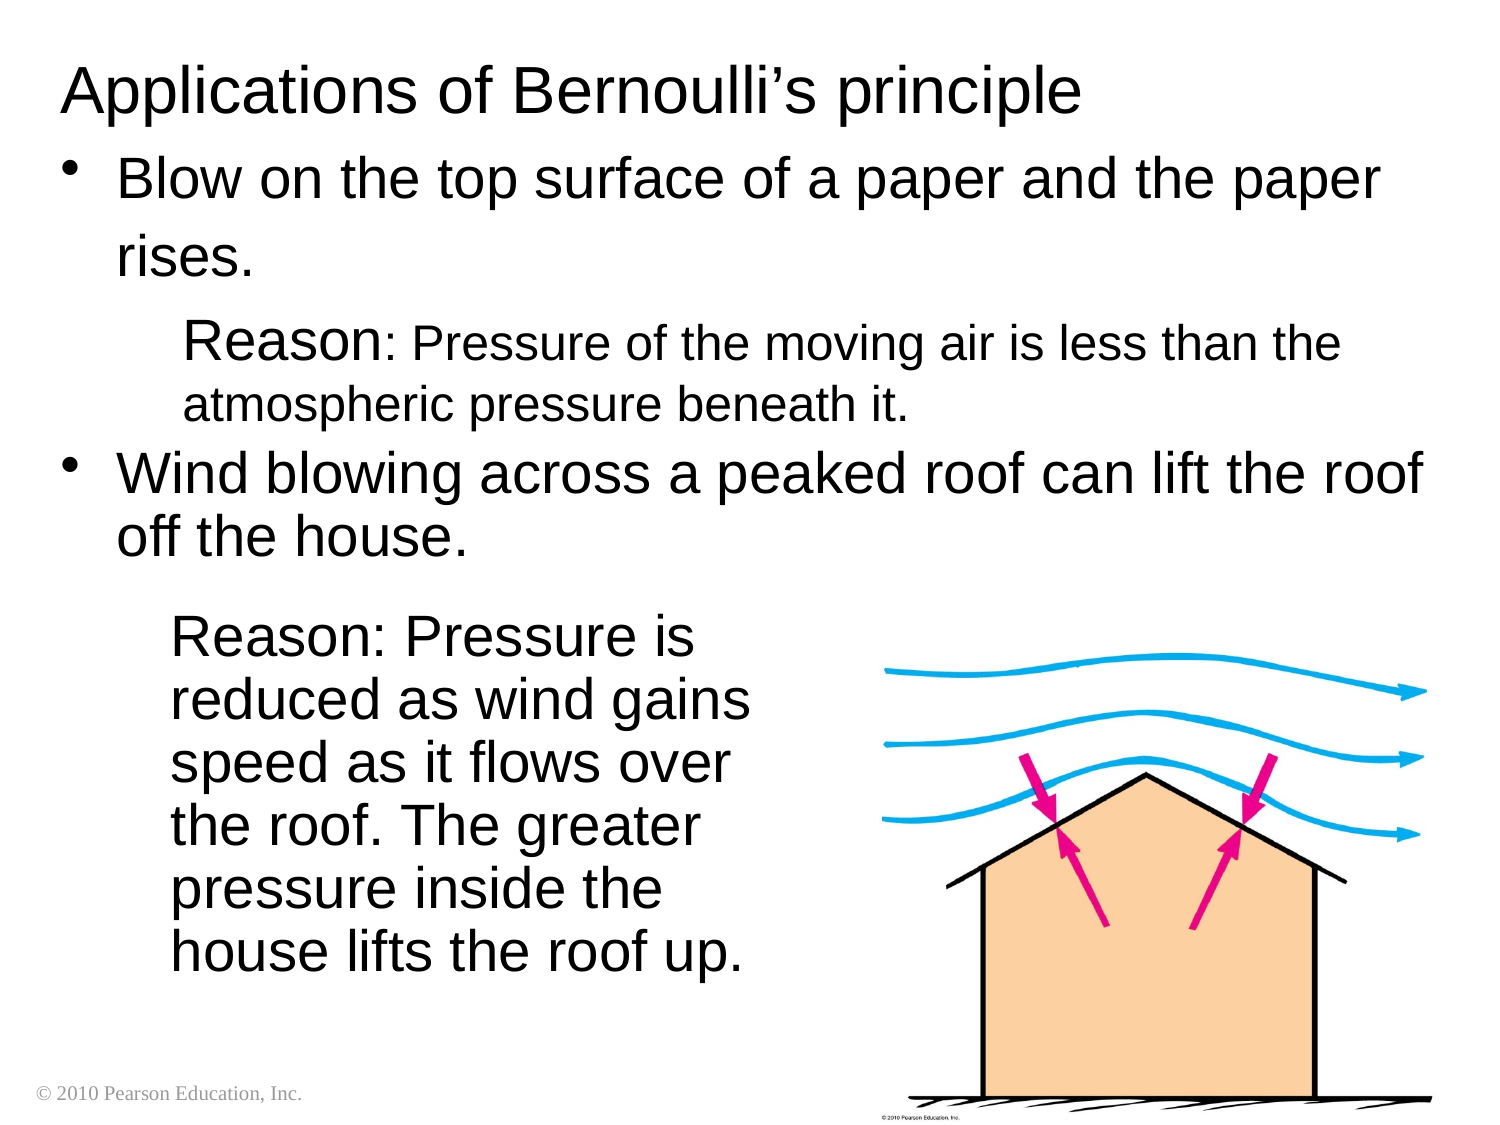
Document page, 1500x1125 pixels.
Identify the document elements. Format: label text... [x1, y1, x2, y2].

picture [879, 650, 1435, 1125]
text_box Reason: Pressure is reduced as wind gains speed as it flows over the roof. The greater pressure inside the house lifts the roof up. [34, 598, 830, 1005]
list Applications of Bernoulli’s principle Blow on the top surface of a paper and the paper rises. Reason: Pressure of the moving air is less than the atmospheric pressure beneath it. Wind blowing across a peaked roof can lift the roof off the house. [45, 39, 1462, 607]
